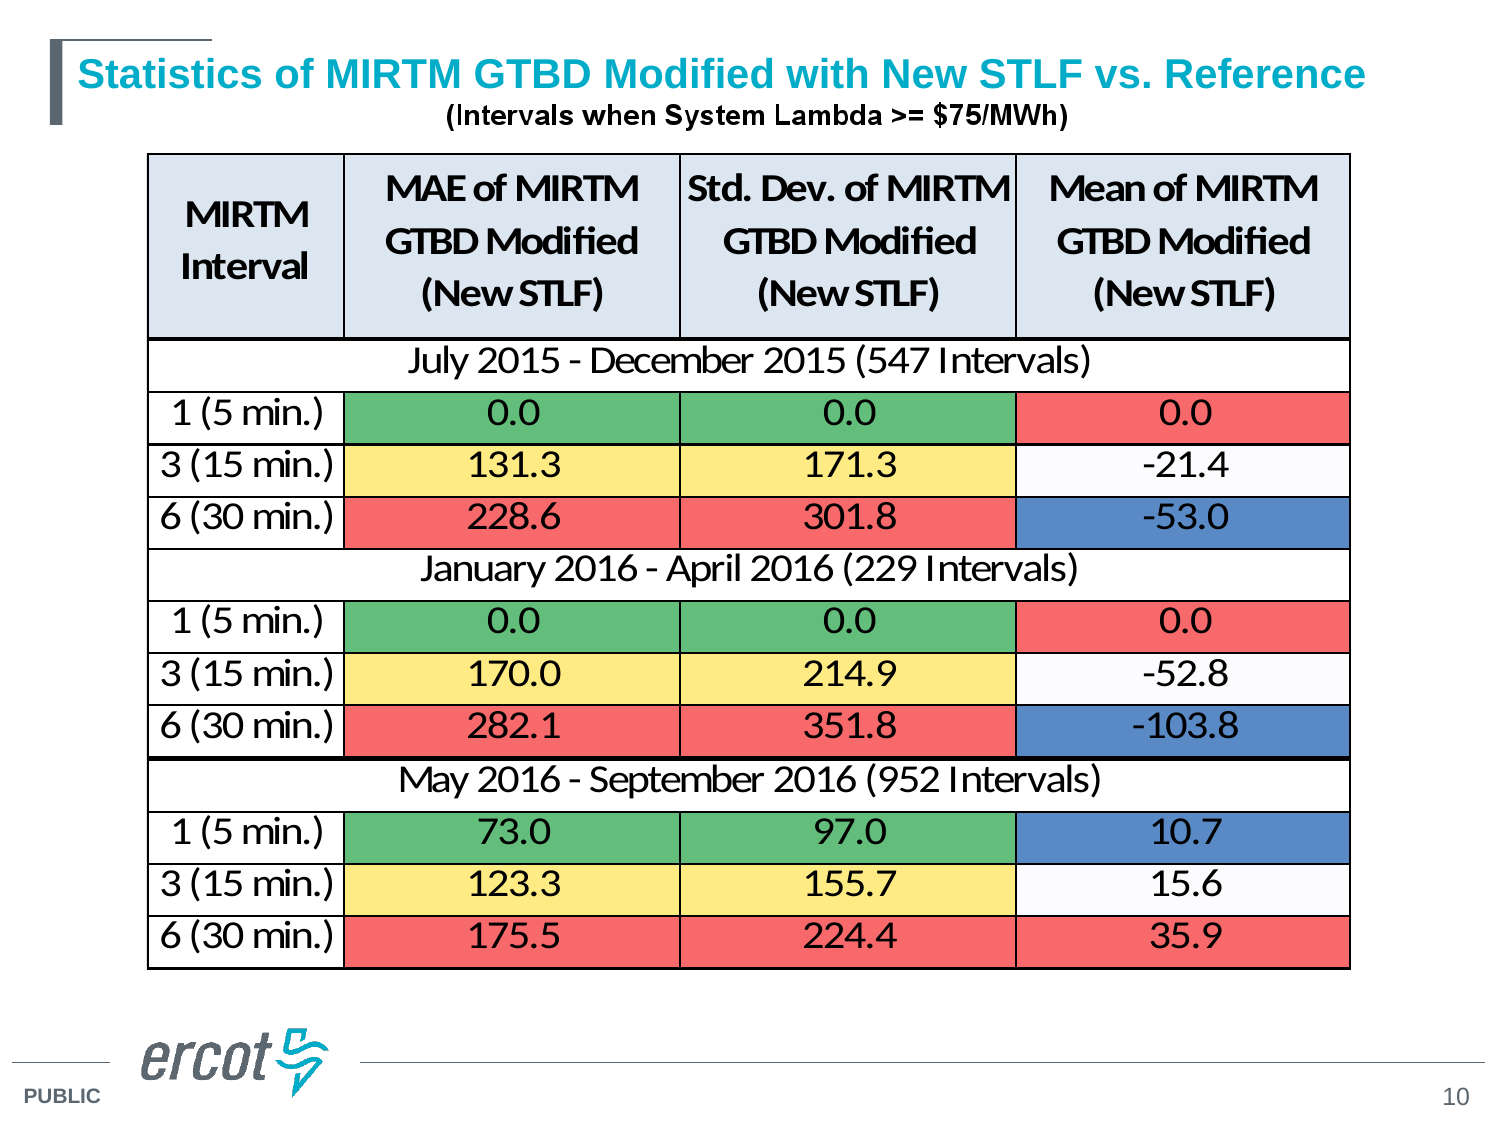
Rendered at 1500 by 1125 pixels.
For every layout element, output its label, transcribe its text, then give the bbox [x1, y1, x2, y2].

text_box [146, 153, 1354, 972]
picture [143, 99, 1369, 138]
title Statistics of MIRTM GTBD Modified with New STLF vs. Reference [62, 39, 1450, 228]
picture [137, 1024, 332, 1100]
